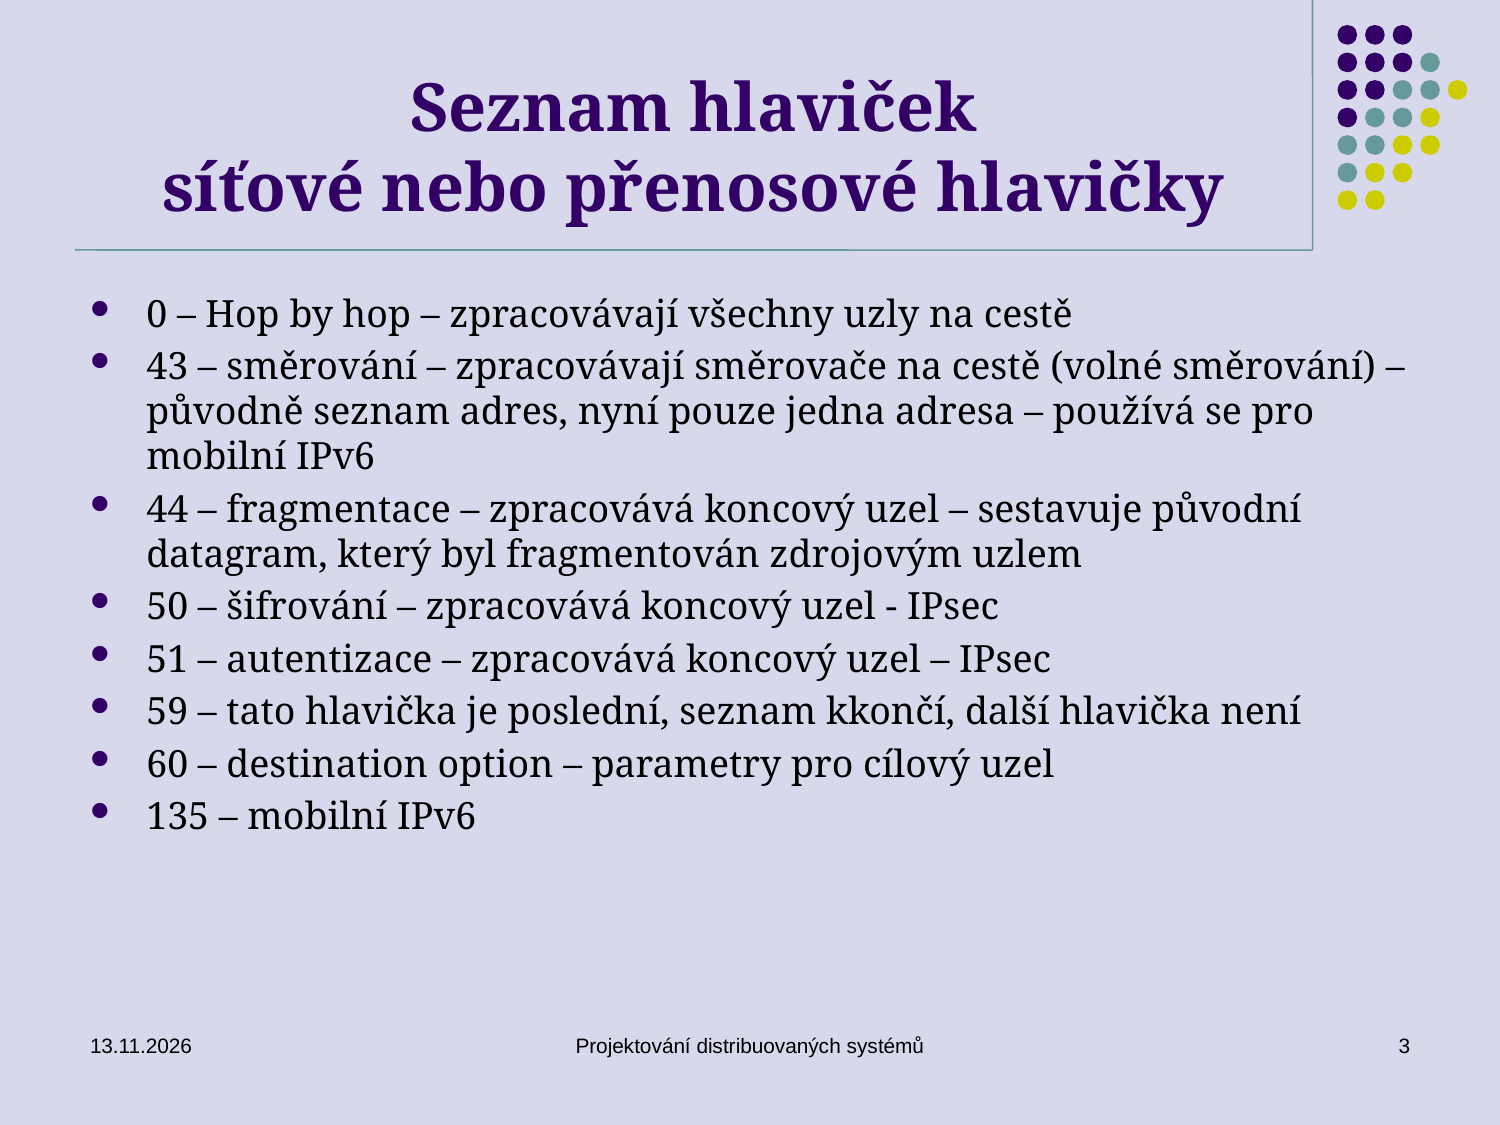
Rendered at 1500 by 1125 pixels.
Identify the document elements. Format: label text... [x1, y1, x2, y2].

footer Projektování distribuovaných systémů [512, 1025, 988, 1100]
slide_number 15. 5. 2018 [75, 1025, 425, 1100]
list 0 – Hop by hop – zpracovávají všechny uzly na cestě 43 – směrování – zpracovávají směrovače na cestě (volné směrování) – původně seznam adres, nyní pouze jedna adresa – používá se pro mobilní IPv6 44 – fragmentace – zpracovává koncový uzel – sestavuje původní datagram, který byl fragmentován zdrojovým uzlem 50 – šifrování – zpracovává koncový uzel - IPsec 51 – autentizace – zpracovává koncový uzel – IPsec 59 – tato hlavička je poslední, seznam kkončí, další hlavička není 60 – destination option – parametry pro cílový uzel 135 – mobilní IPv6 [75, 282, 1425, 1006]
slide_number 3 [1074, 1025, 1425, 1100]
title Seznam hlaviček síťové nebo přenosové hlavičky [75, 20, 1313, 233]
